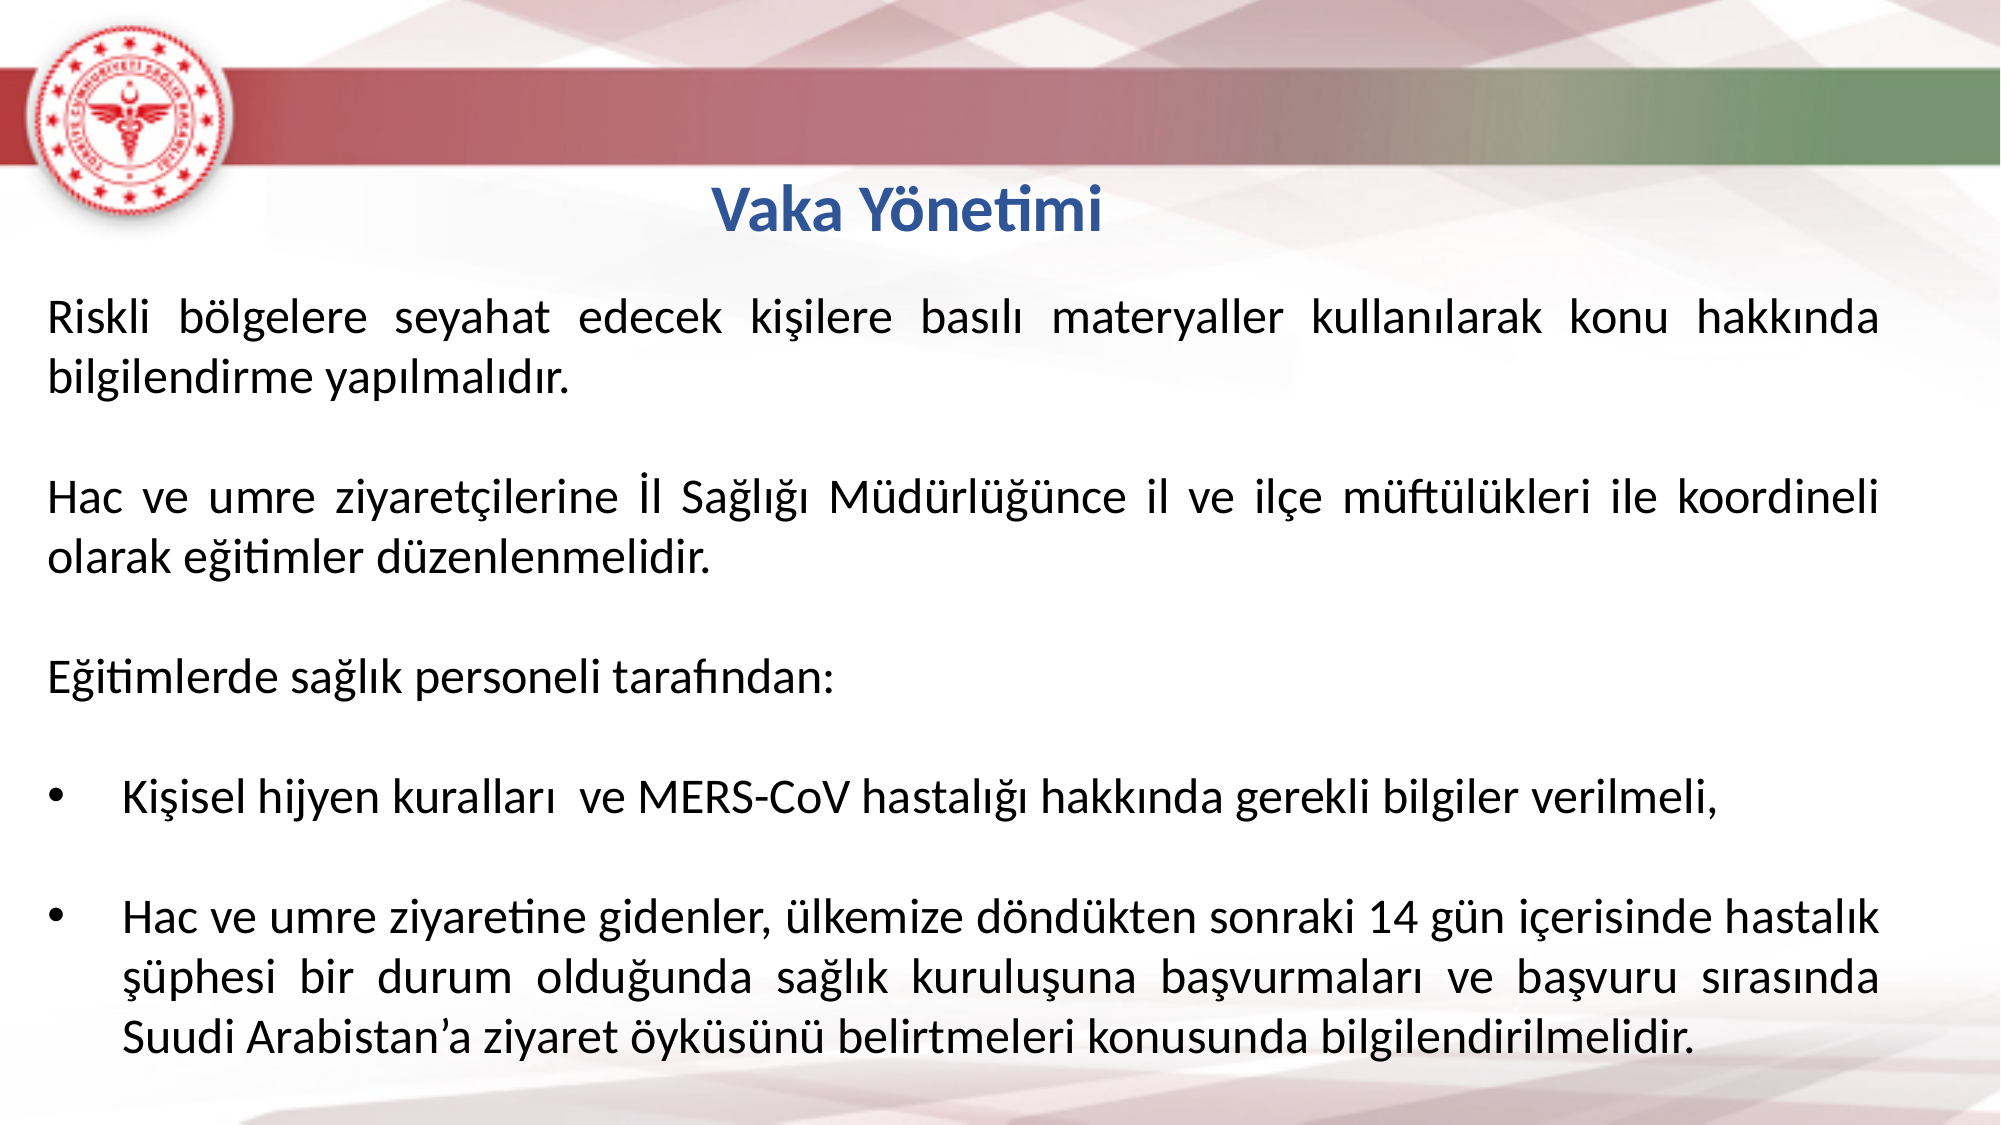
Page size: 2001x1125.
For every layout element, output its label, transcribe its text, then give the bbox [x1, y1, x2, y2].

text_box Riskli bölgelere seyahat edecek kişilere basılı materyaller kullanılarak konu hakkında bilgilendirme yapılmalıdır. Hac ve umre ziyaretçilerine İl Sağlığı Müdürlüğünce il ve ilçe müftülükleri ile koordineli olarak eğitimler düzenlenmelidir. Eğitimlerde sağlık personeli tarafından: Kişisel hijyen kuralları ve MERS-CoV hastalığı hakkında gerekli bilgiler verilmeli, Hac ve umre ziyaretine gidenler, ülkemize döndükten sonraki 14 gün içerisinde hastalık şüphesi bir durum olduğunda sağlık kuruluşuna başvurmaları ve başvuru sırasında Suudi Arabistan’a ziyaret öyküsünü belirtmeleri konusunda bilgilendirilmelidir. [32, 276, 1897, 1072]
picture [0, 0, 2001, 1125]
text_box Vaka Yönetimi [680, 157, 1135, 252]
